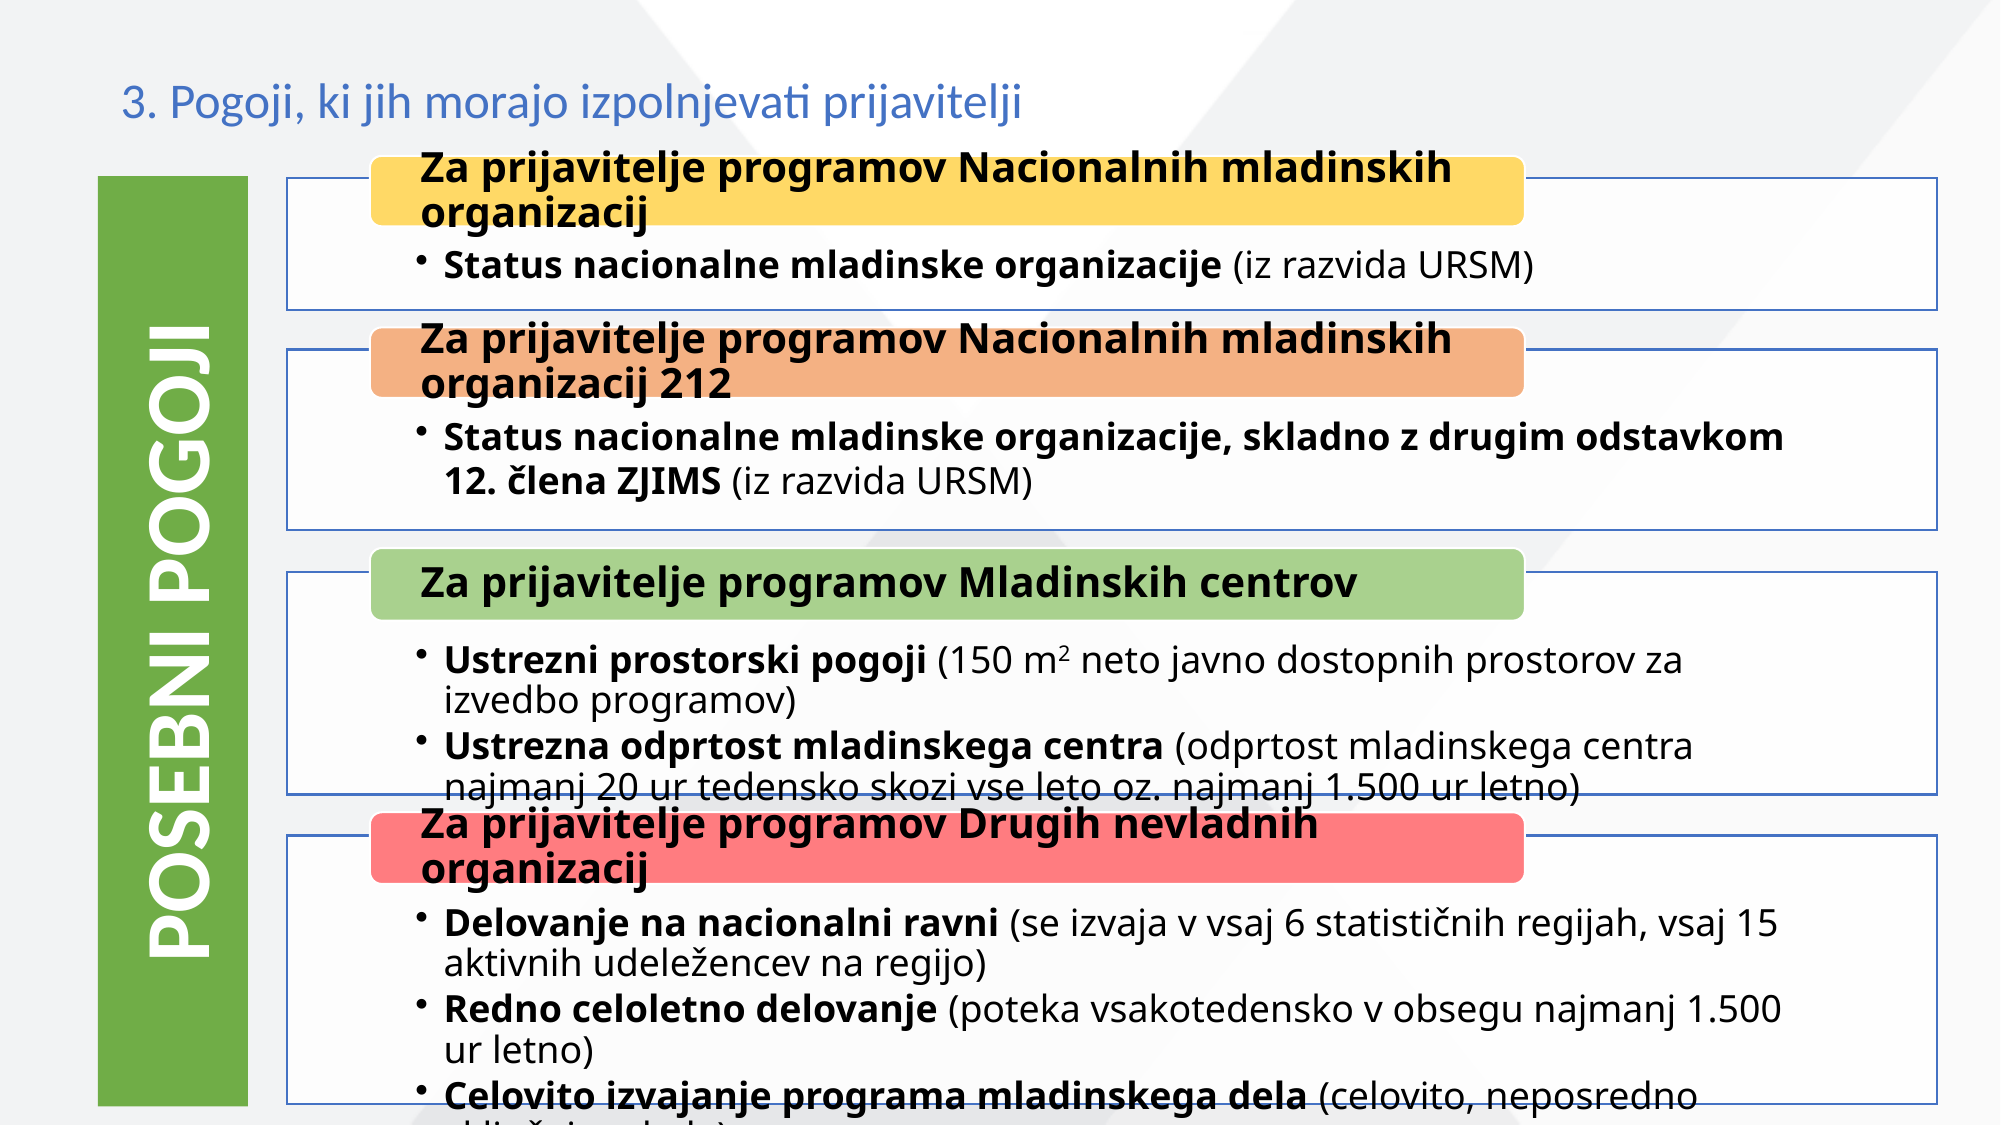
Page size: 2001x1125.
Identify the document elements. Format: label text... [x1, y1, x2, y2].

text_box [287, 135, 1938, 1125]
picture [0, 0, 2001, 1125]
text_box 3. Pogoji, ki jih morajo izpolnjevati prijavitelji [105, 61, 1039, 137]
text_box POSEBNI POGOJI [97, 175, 249, 1107]
